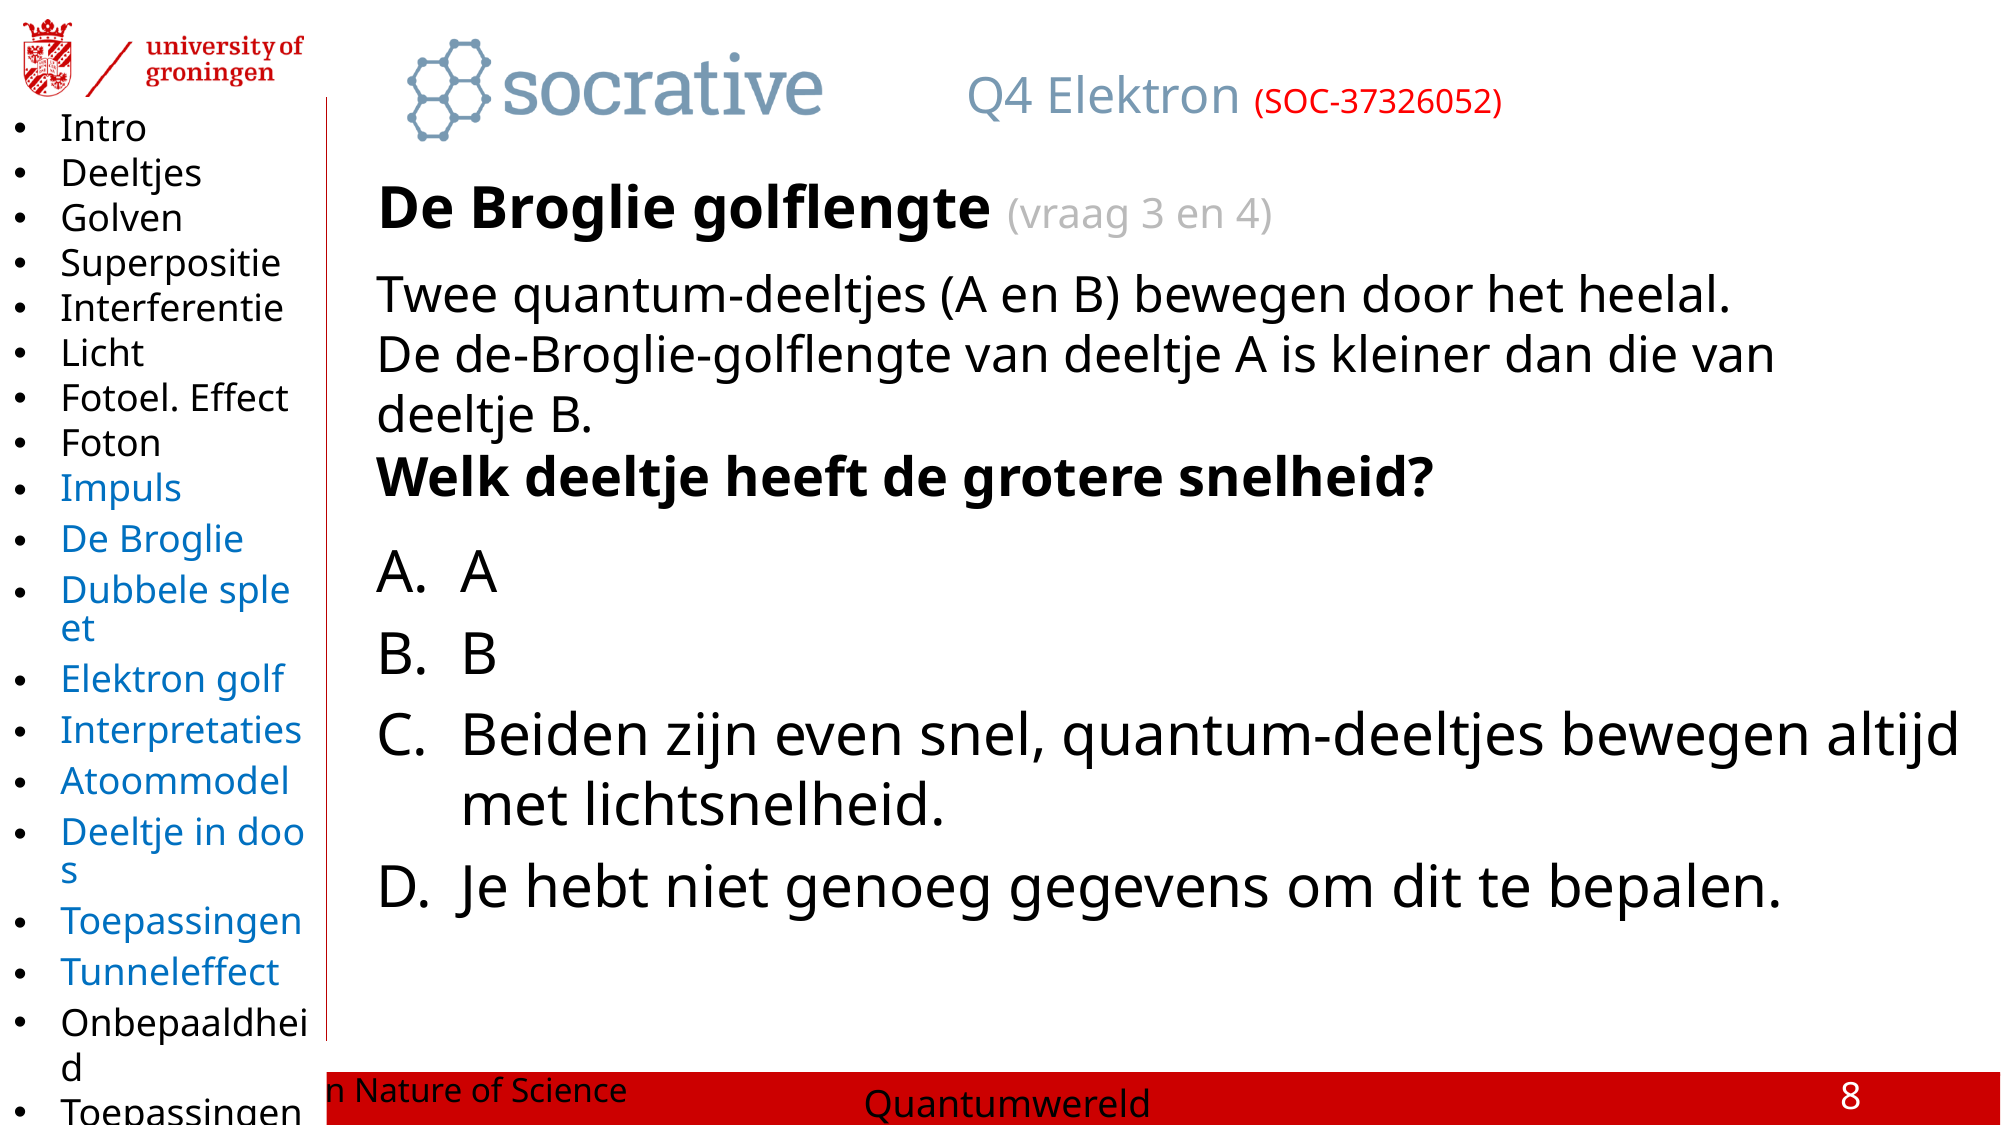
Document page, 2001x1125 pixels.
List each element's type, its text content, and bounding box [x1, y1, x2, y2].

list A B Beiden zijn even snel, quantum-deeltjes bewegen altijd met lichtsnelheid. Je hebt niet genoeg gegevens om dit te bepalen. [361, 527, 2000, 1055]
text_box De Broglie golflengte (vraag 3 en 4) [362, 137, 1863, 273]
picture [391, 13, 836, 162]
text_box Q4 Elektron (SOC-37326052) [468, 0, 2000, 188]
picture [23, 19, 304, 97]
title Twee quantum-deeltjes (A en B) bewegen door het heelal. De de-Broglie-golflengte van deeltje A is kleiner dan die van deeltje B. Welk deeltje heeft de grotere snelheid? [361, 290, 1945, 479]
